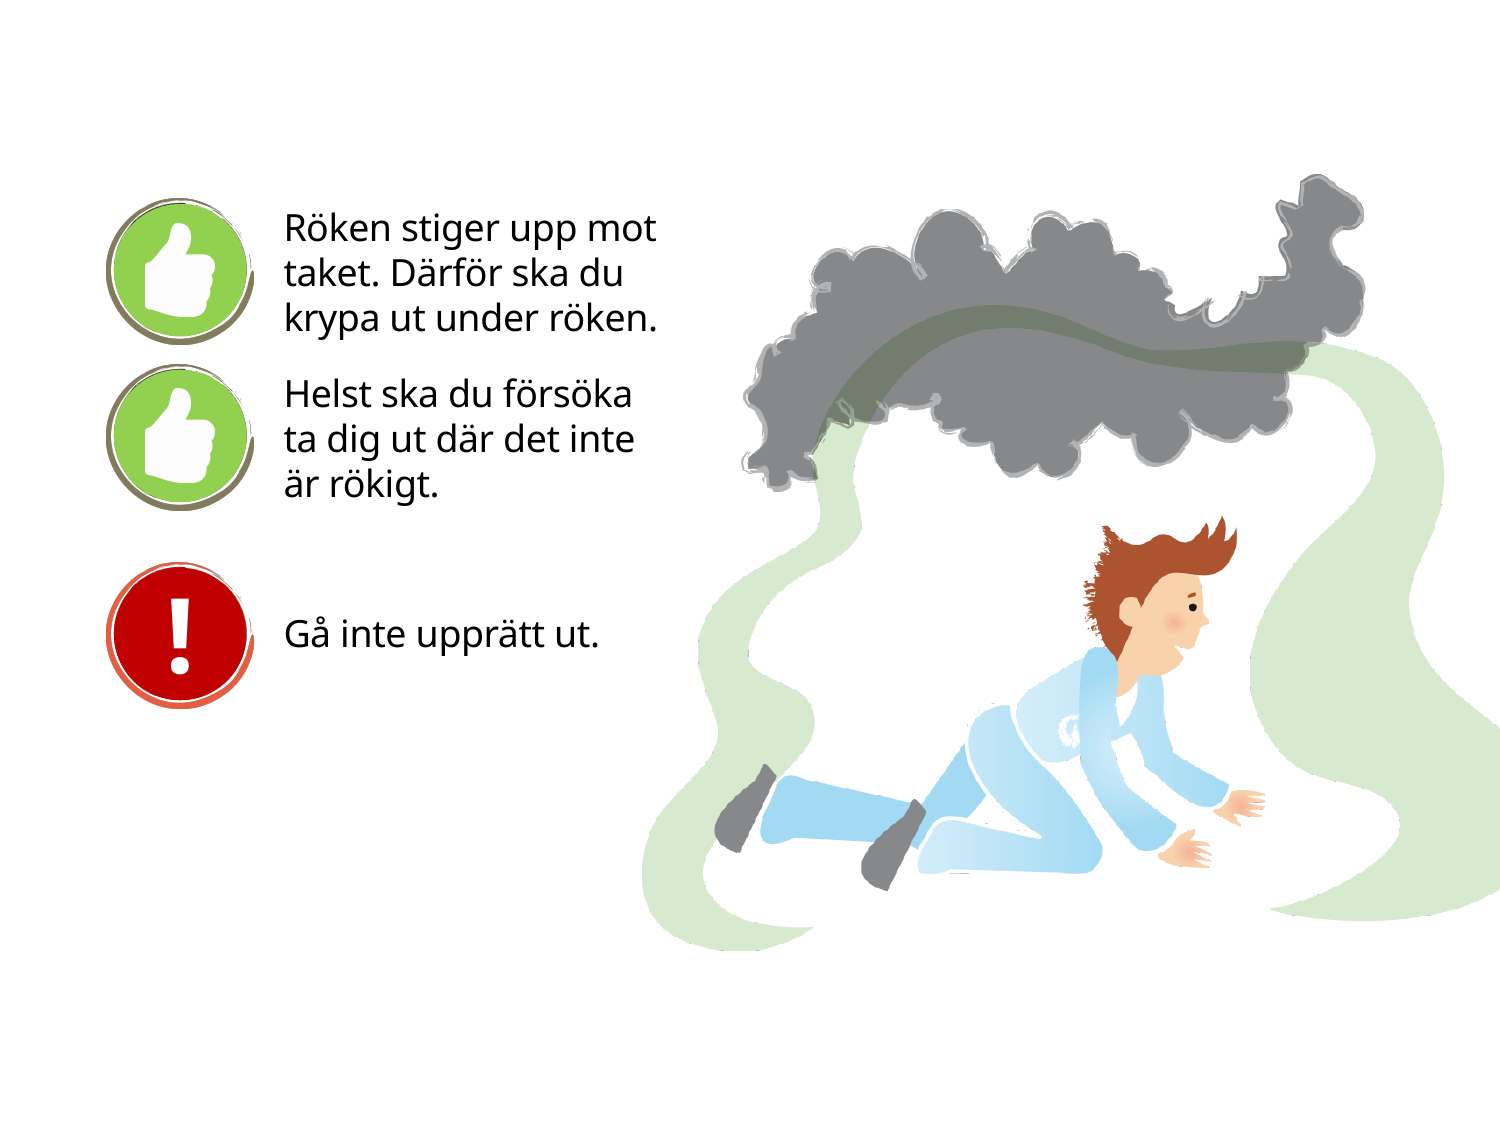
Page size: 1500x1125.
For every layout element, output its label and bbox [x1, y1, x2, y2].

text_box [105, 363, 751, 511]
text_box [105, 562, 637, 709]
text_box [105, 198, 637, 346]
picture [642, 174, 1500, 952]
